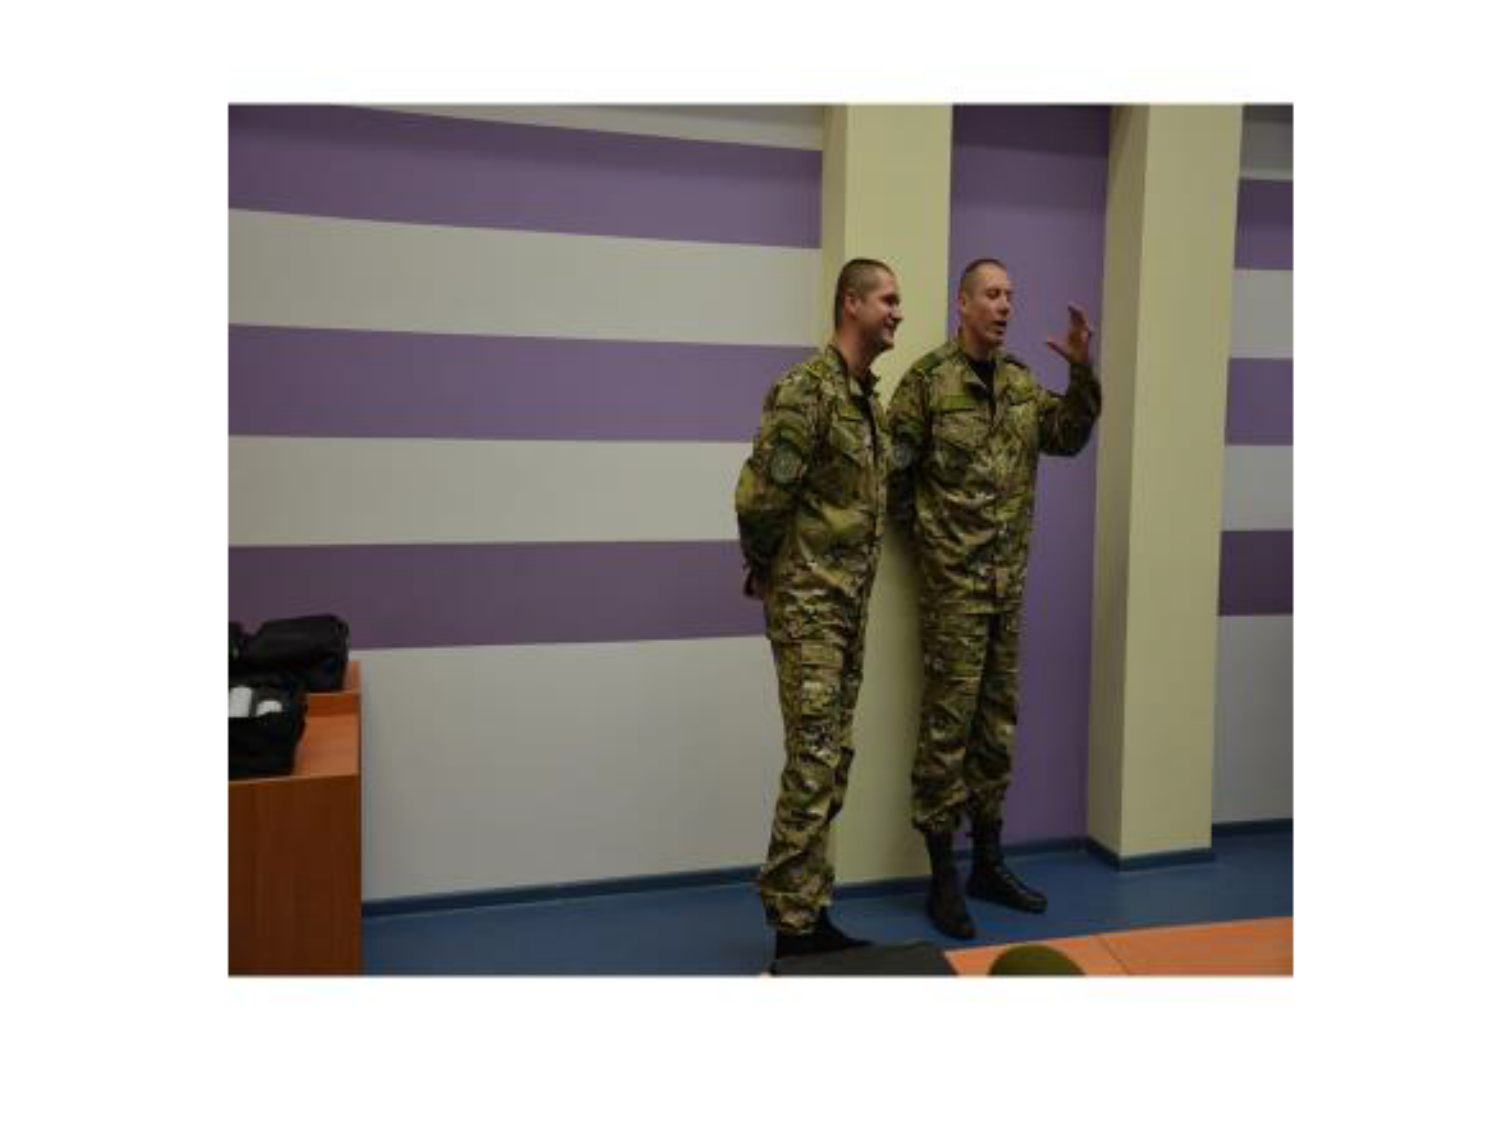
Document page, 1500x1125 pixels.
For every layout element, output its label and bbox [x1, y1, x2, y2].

picture [147, 66, 1377, 1024]
